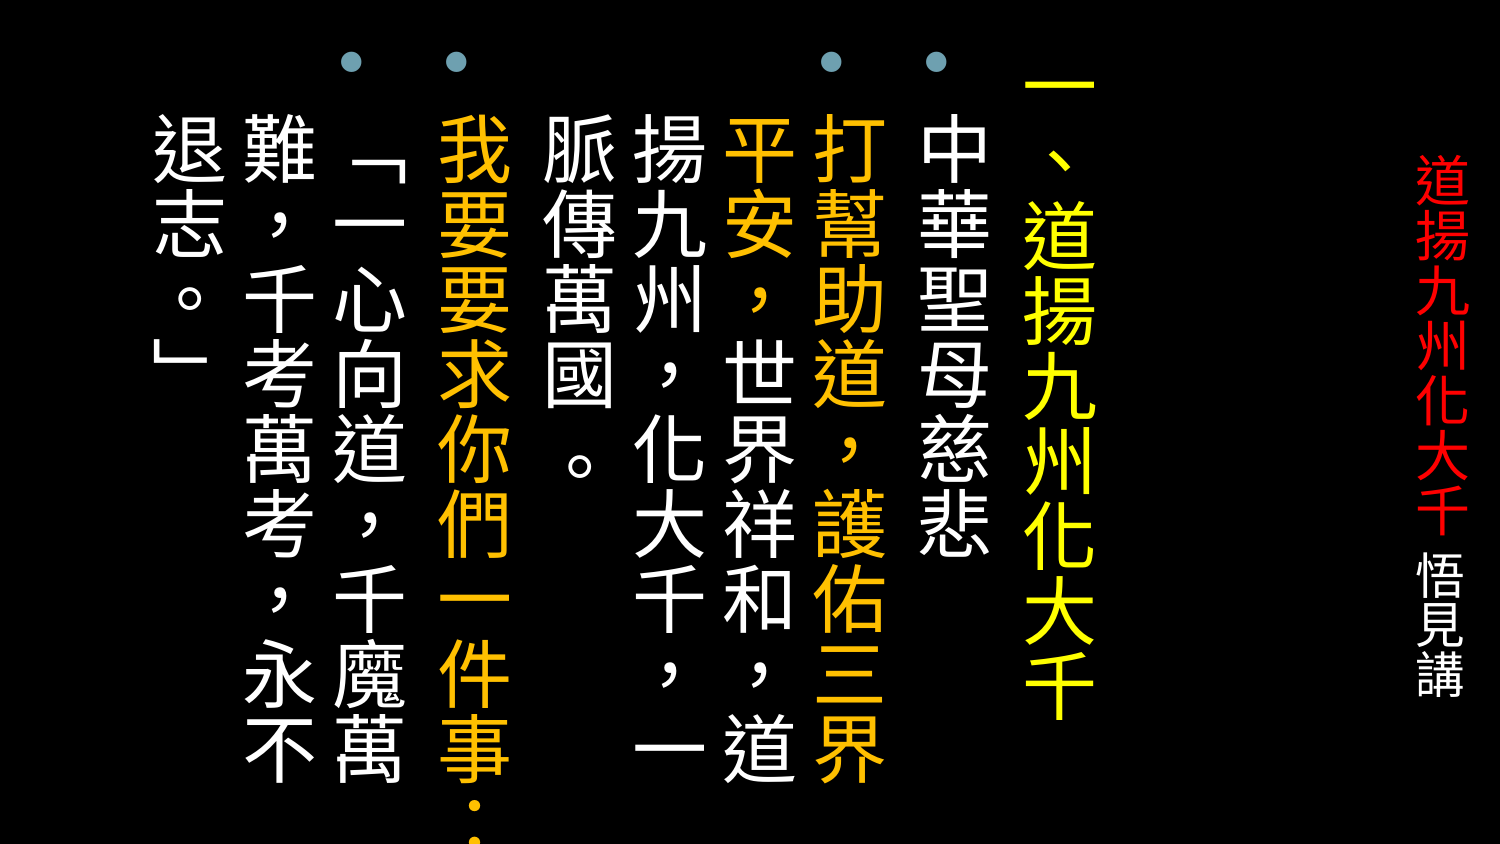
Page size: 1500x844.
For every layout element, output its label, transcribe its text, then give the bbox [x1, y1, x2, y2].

list 一、道揚九州化大千 中華聖母慈悲 打幫助道，護佑三界平安，世界祥和，道揚九州，化大千，一脈傳萬國 。 我要要求你們一件事： 「一心向道，千魔萬難，千考萬考，永不退志。」 [29, 27, 1388, 820]
title 道揚九州化大千 悟見講 [1399, 27, 1483, 825]
